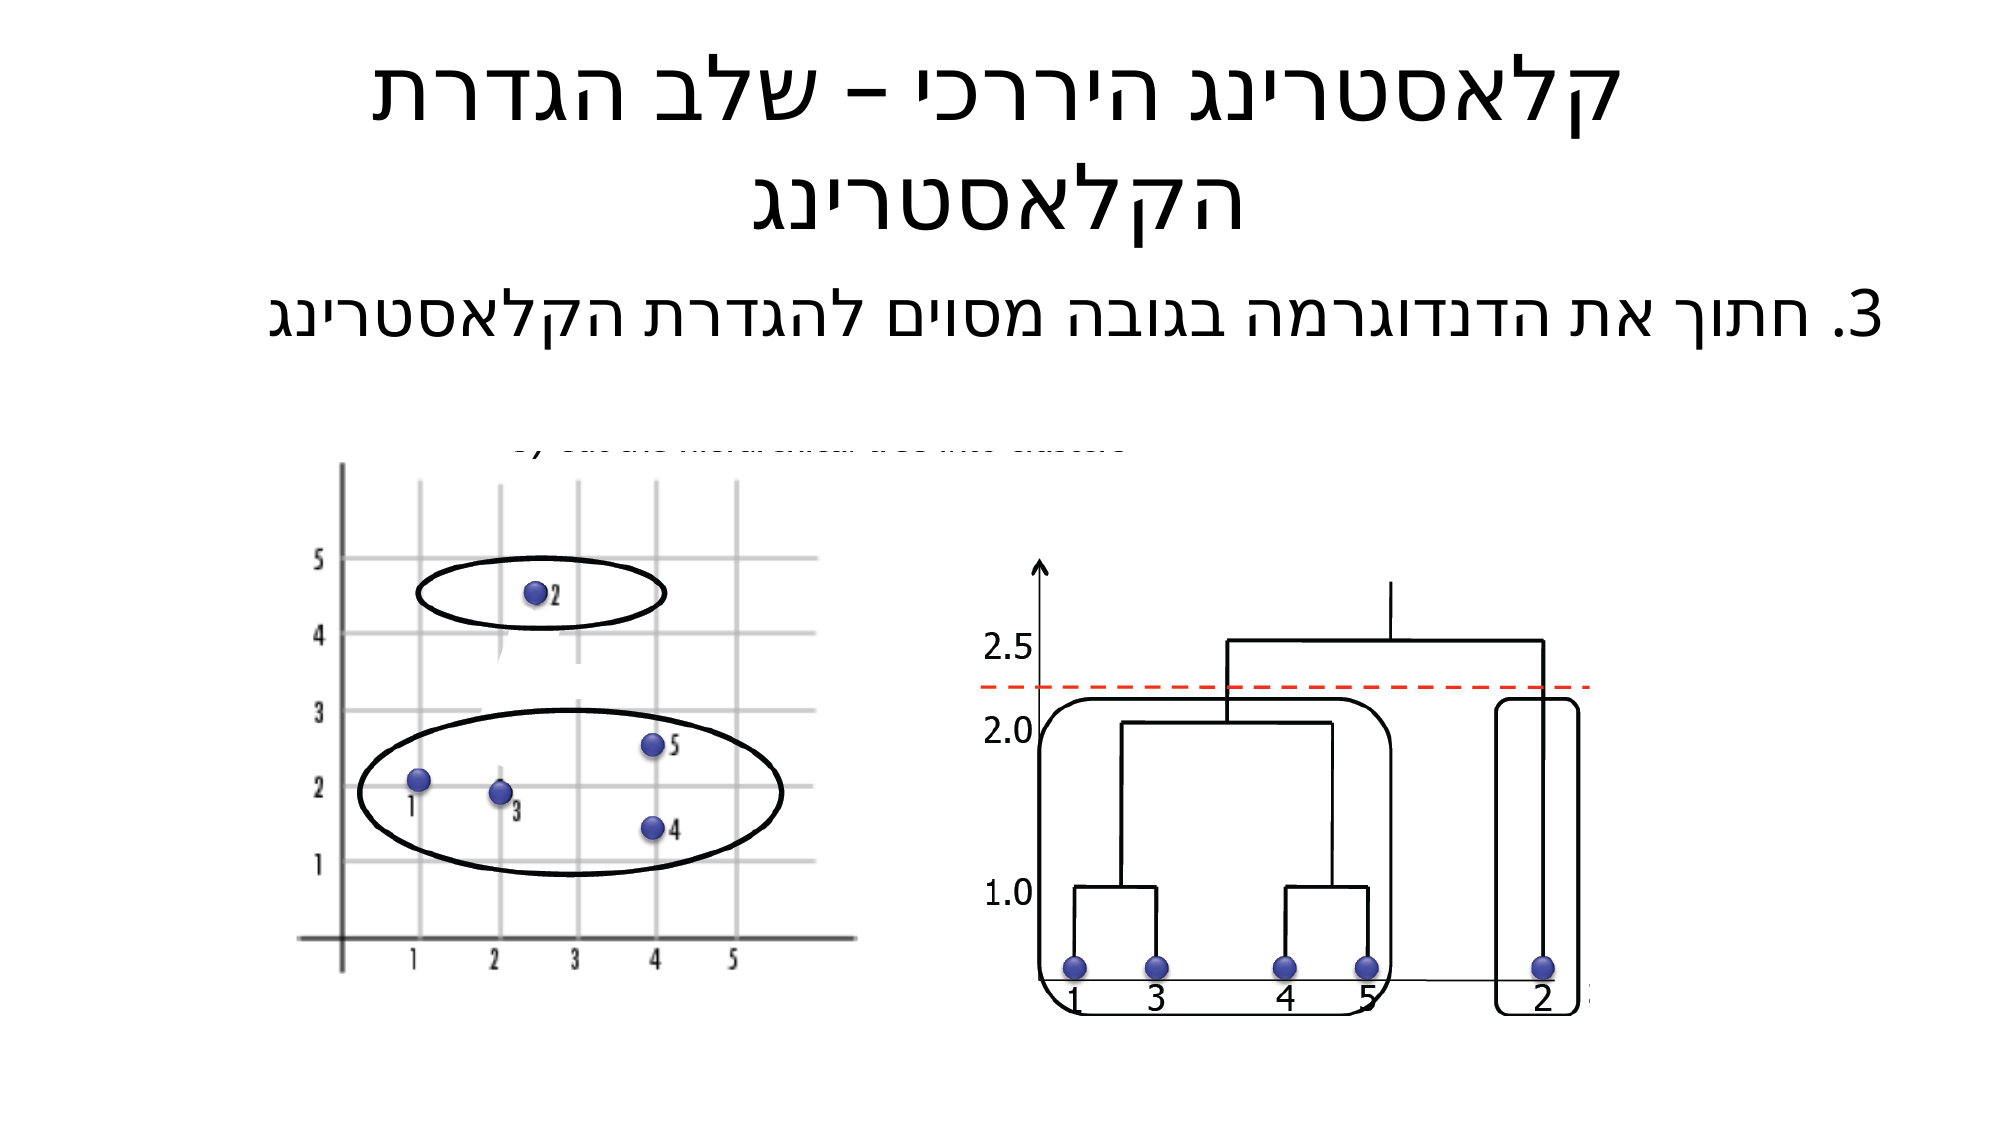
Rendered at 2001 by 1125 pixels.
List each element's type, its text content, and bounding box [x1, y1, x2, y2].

picture [273, 450, 1590, 1033]
list 3. חתוך את הדנדוגרמה בגובה מסוים להגדרת הקלאסטרינג [99, 262, 1900, 1005]
title קלאסטרינג היררכי – שלב הגדרת הקלאסטרינג [99, 45, 1900, 233]
